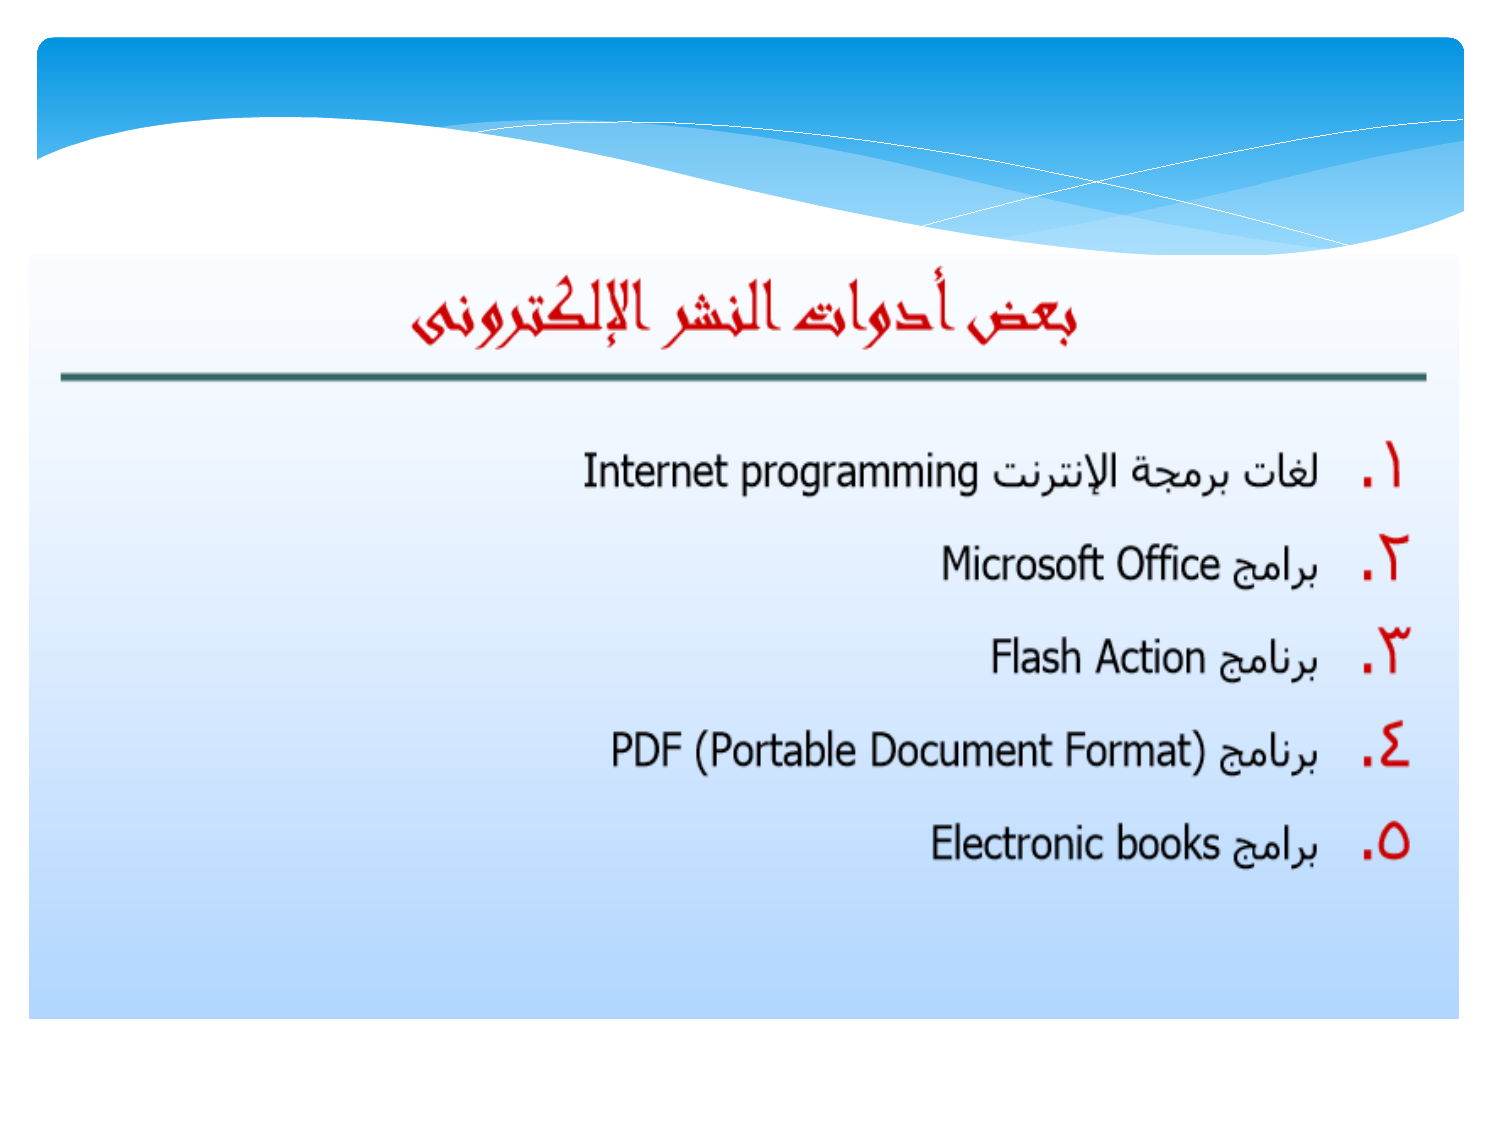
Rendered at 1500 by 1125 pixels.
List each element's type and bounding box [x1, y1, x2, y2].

picture [29, 255, 1459, 1019]
